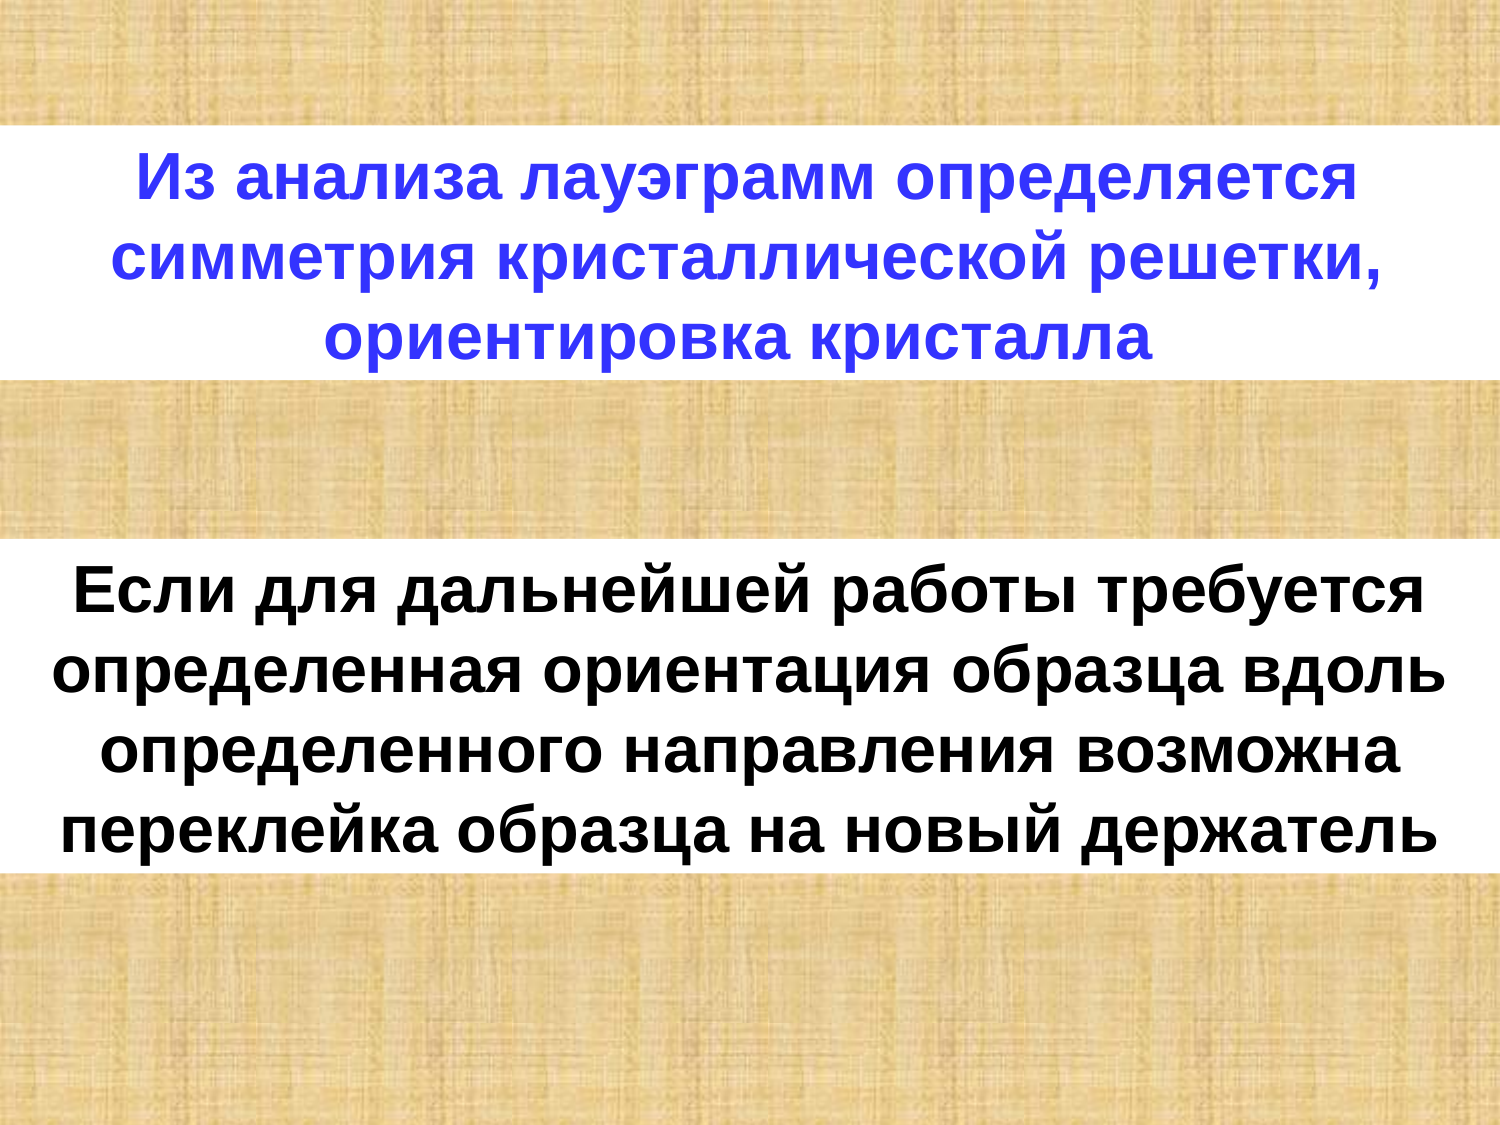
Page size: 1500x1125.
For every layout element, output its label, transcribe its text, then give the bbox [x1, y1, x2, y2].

text_box Если для дальнейшей работы требуется определенная ориентация образца вдоль определенного направления возможна переклейка образца на новый держатель [0, 538, 1500, 874]
picture [0, 0, 1500, 125]
picture [0, 381, 1500, 538]
picture [0, 874, 1500, 1125]
text_box Из анализа лауэграмм определяется симметрия кристаллической решетки, ориентировка кристалла [0, 125, 1500, 381]
